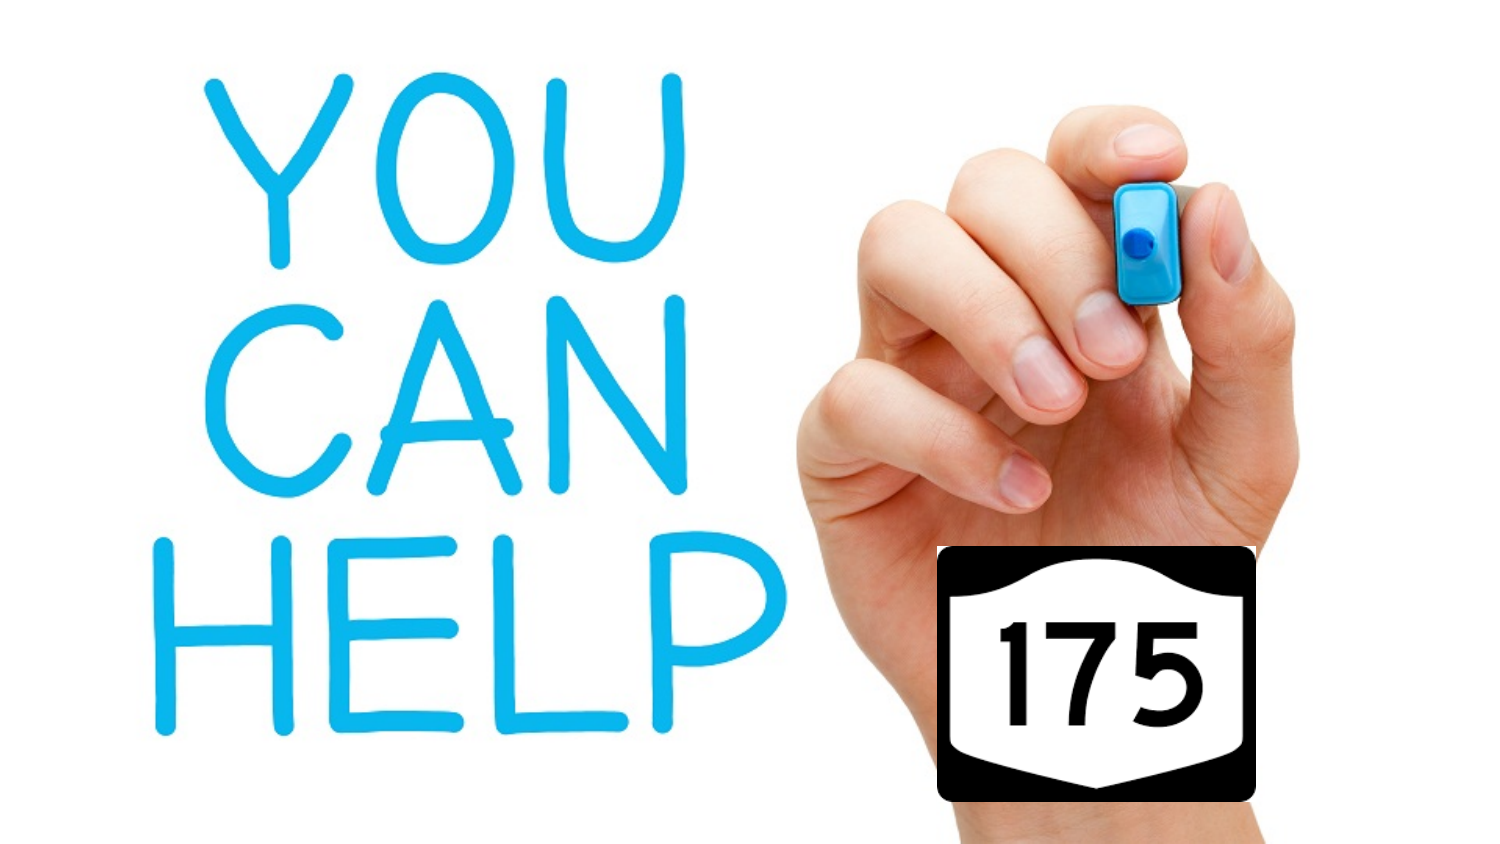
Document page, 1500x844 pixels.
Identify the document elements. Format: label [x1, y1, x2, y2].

picture [62, 0, 1380, 844]
